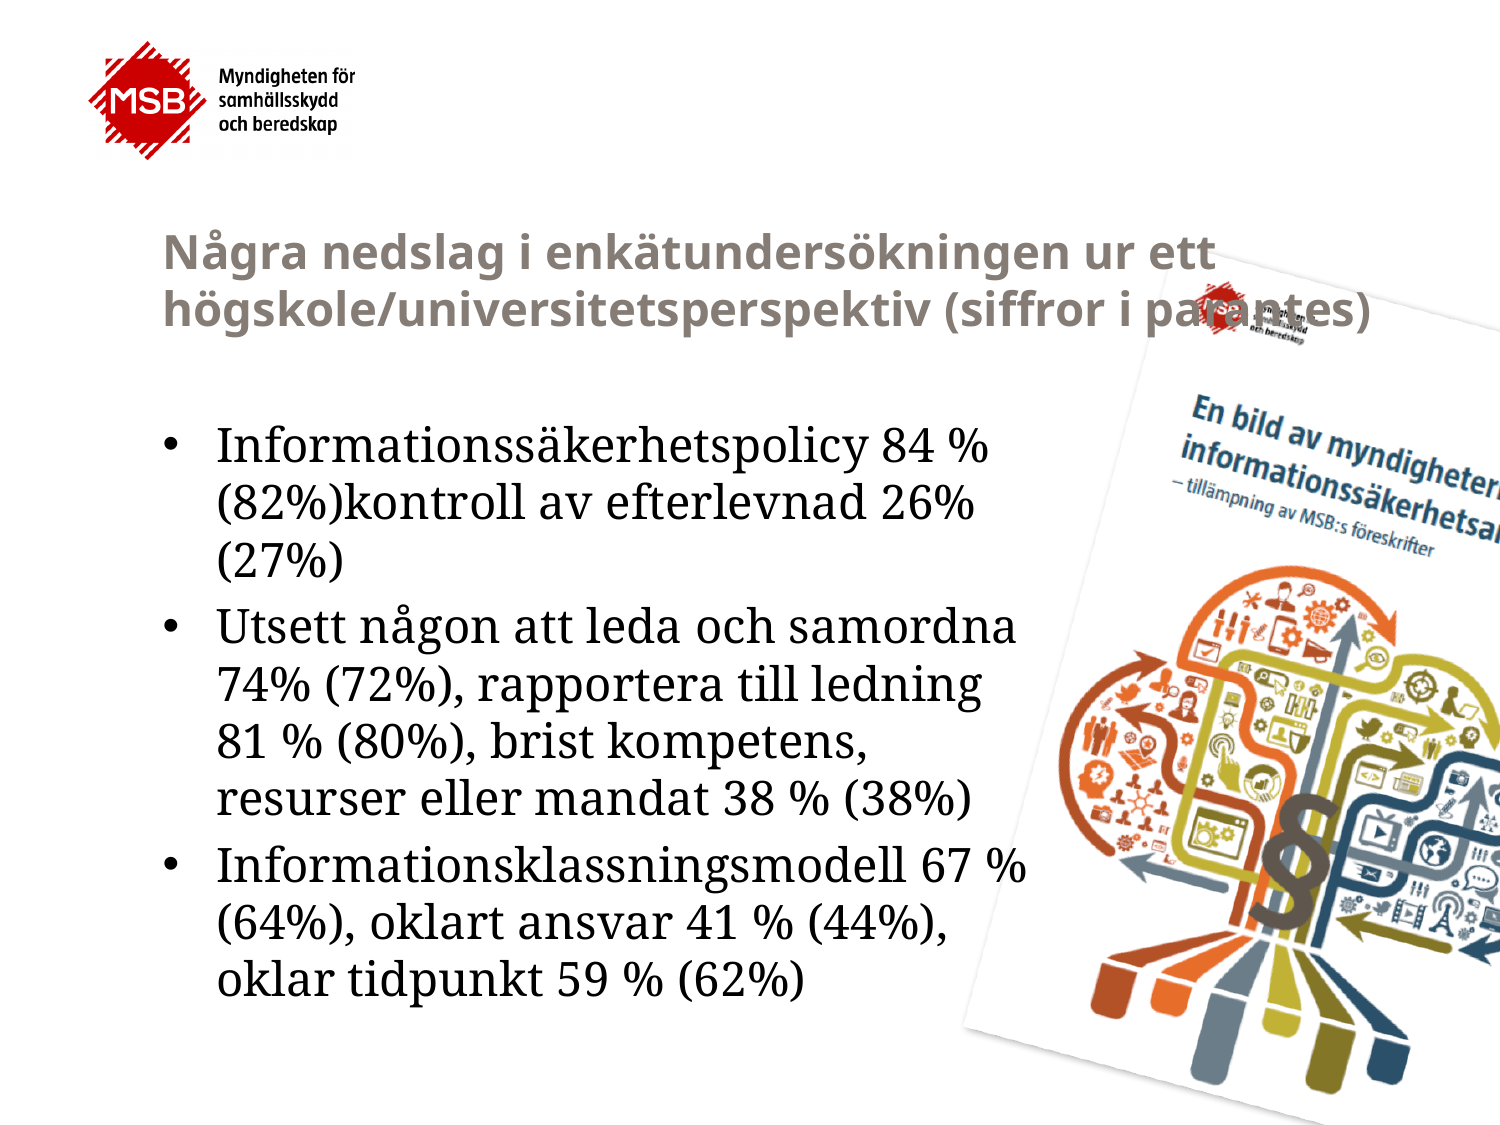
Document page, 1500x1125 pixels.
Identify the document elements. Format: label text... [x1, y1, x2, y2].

list Informationssäkerhetspolicy 84 % (82%)kontroll av efterlevnad 26% (27%) Utsett någon att leda och samordna 74% (72%), rapportera till ledning 81 % (80%), brist kompetens, resurser eller mandat 38 % (38%) Informationsklassningsmodell 67 % (64%), oklart ansvar 41 % (44%), oklar tidpunkt 59 % (62%) [147, 407, 1053, 1024]
title Några nedslag i enkätundersökningen ur ett högskole/universitetsperspektiv (siffror i parantes) [147, 196, 1421, 362]
picture [964, 302, 1500, 1125]
picture [88, 41, 355, 160]
